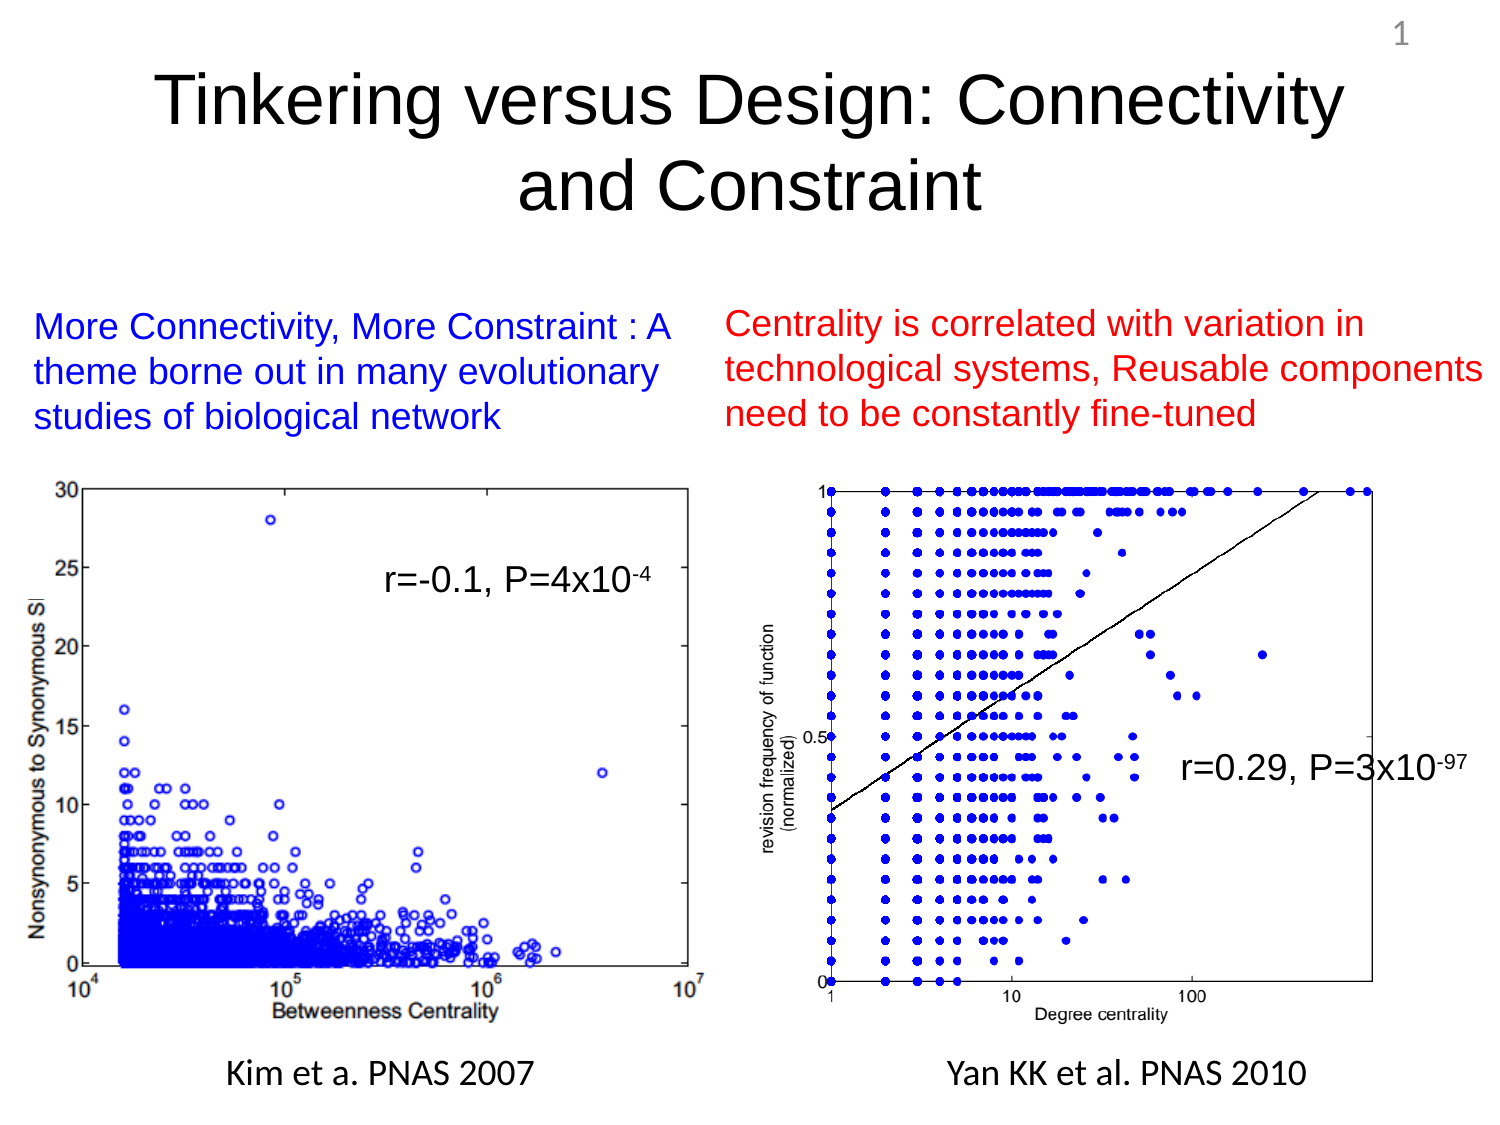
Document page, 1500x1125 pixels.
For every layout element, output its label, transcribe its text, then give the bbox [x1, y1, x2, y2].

text_box Centrality is correlated with variation in technological systems, Reusable components need to be constantly fine-tuned [709, 291, 1500, 487]
text_box r=0.29, P=3x10-97 [1440, 735, 1483, 796]
picture [14, 446, 710, 1032]
text_box Kim et a. PNAS 2007 [211, 1040, 550, 1100]
title Tinkering versus Design: Connectivity and Constraint [75, 45, 1425, 233]
text_box Yan KK et al. PNAS 2010 [932, 1054, 1331, 1100]
text_box More Connectivity, More Constraint : A theme borne out in many evolutionary studies of biological network [18, 294, 709, 444]
picture [740, 446, 1435, 1047]
slide_number 1 [1250, 3, 1425, 57]
